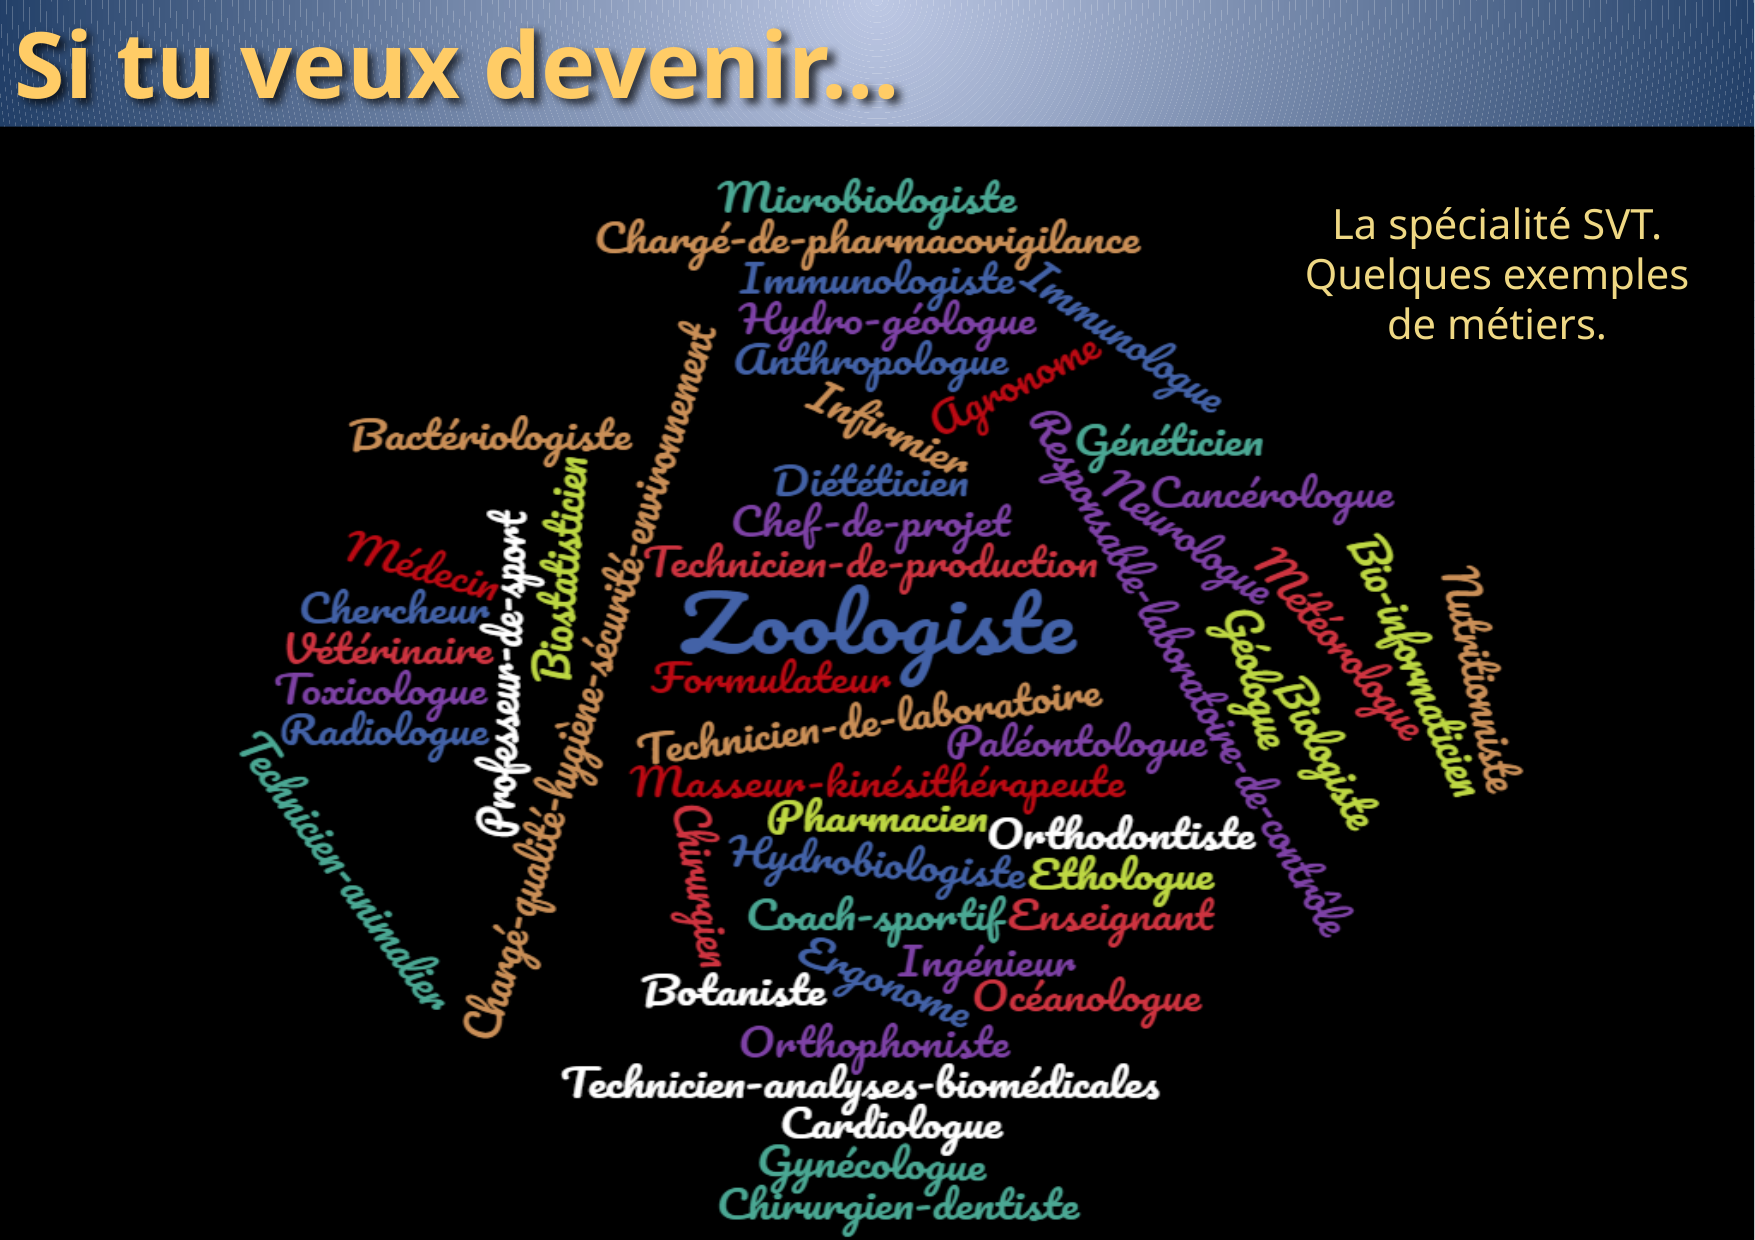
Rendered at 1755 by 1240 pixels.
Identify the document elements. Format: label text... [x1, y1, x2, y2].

picture [0, 129, 1755, 1240]
text_box Si tu veux devenir… [0, 0, 1640, 125]
